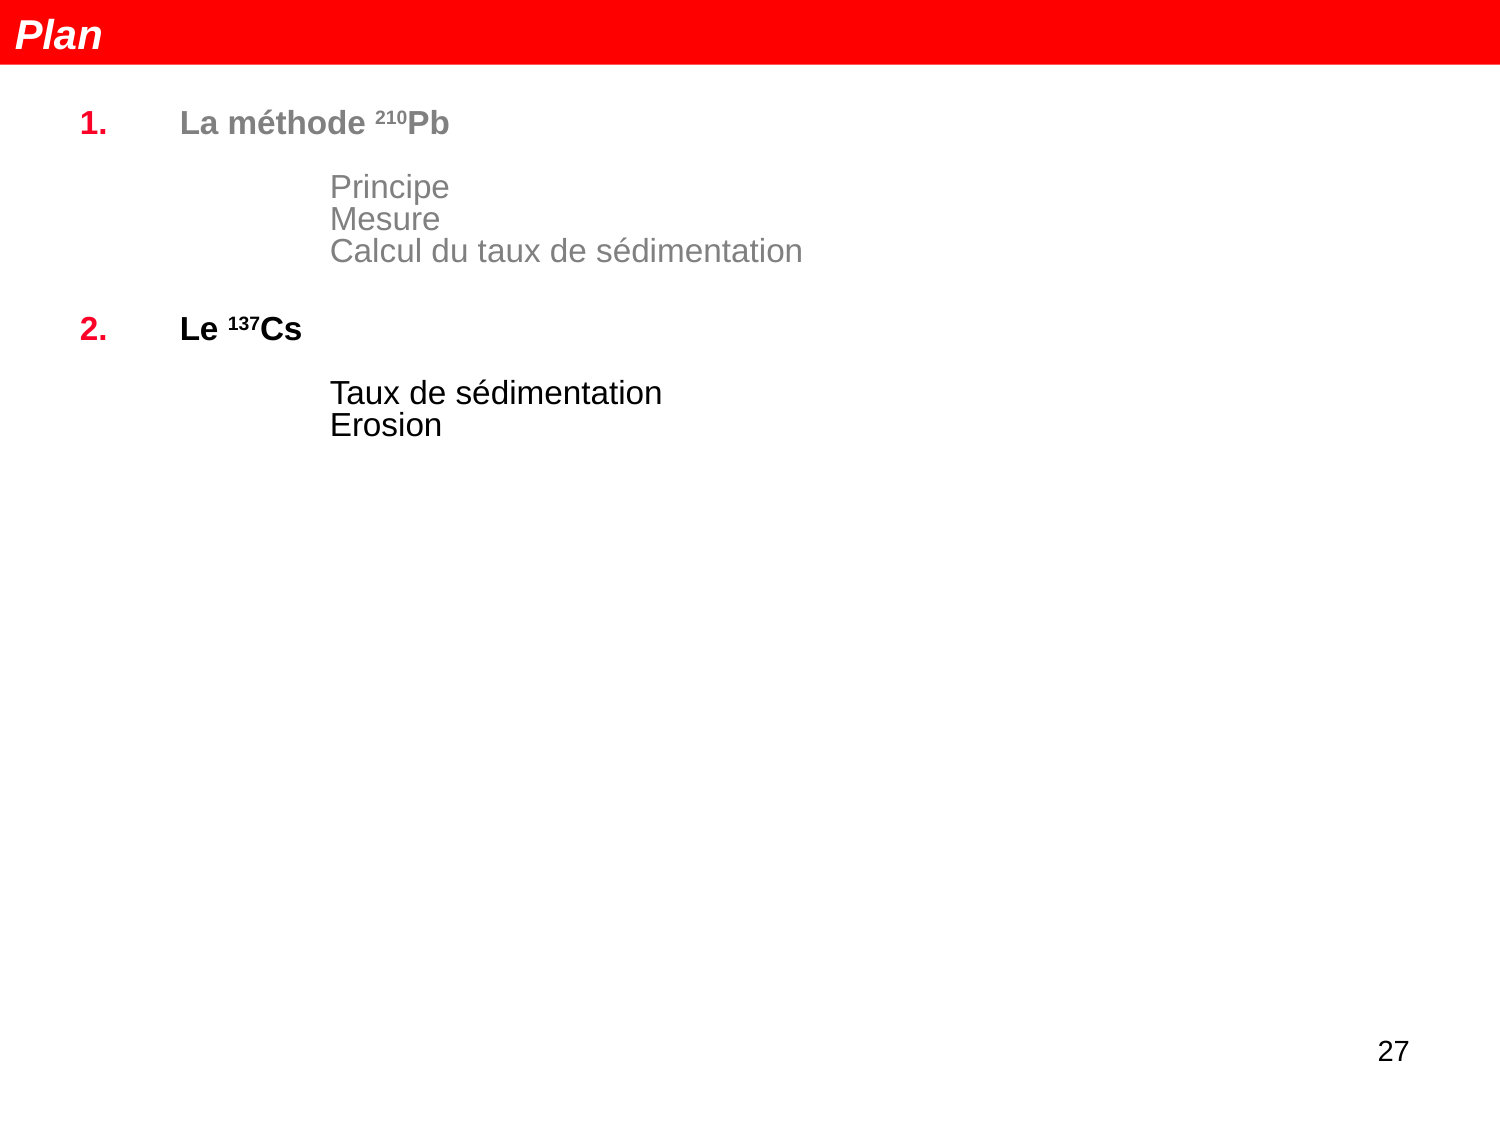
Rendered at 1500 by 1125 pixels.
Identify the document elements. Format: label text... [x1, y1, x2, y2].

list La méthode 210Pb Principe Mesure Calcul du taux de sédimentation Le 137Cs Taux de sédimentation Erosion [64, 101, 1415, 965]
text_box Plan [0, 0, 1500, 65]
slide_number 27 [1074, 1024, 1425, 1103]
